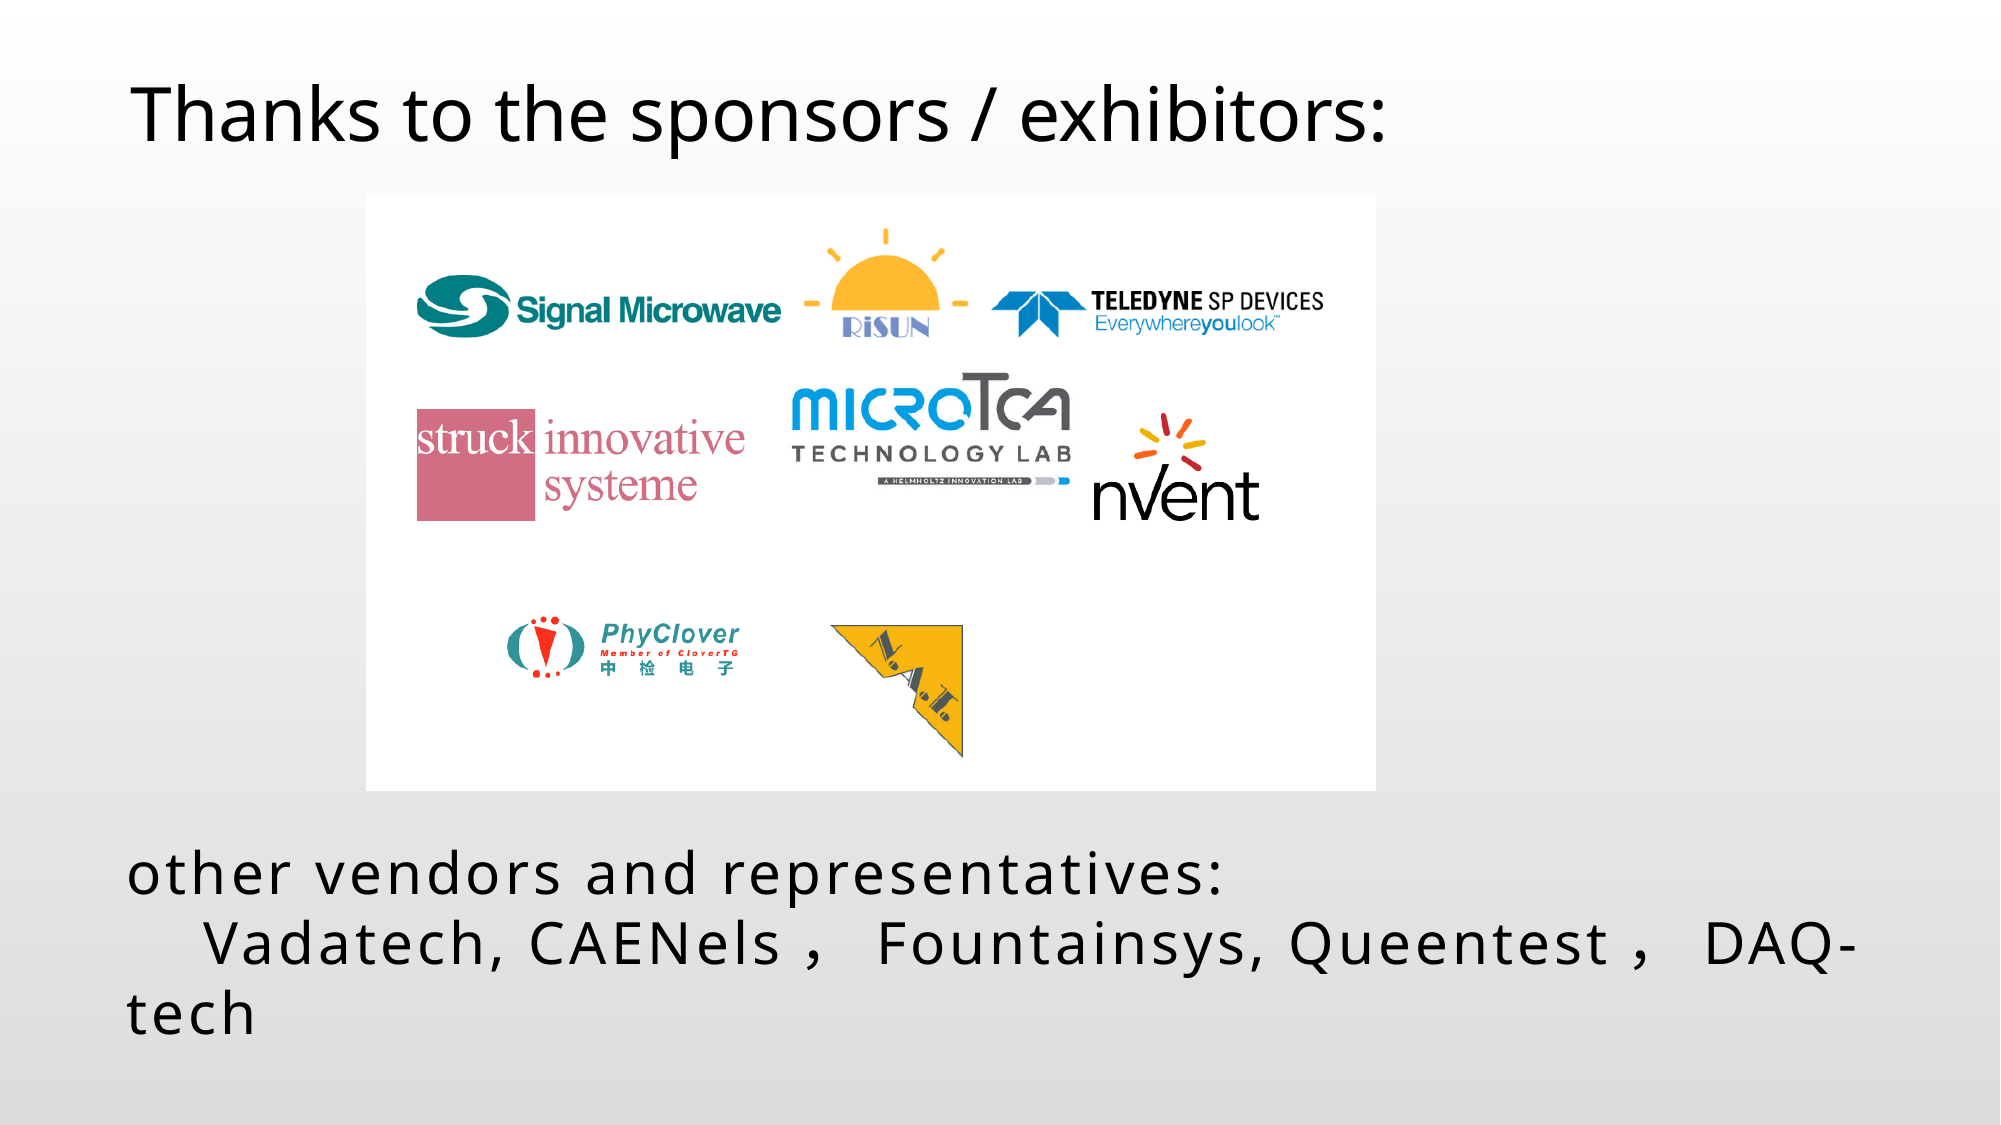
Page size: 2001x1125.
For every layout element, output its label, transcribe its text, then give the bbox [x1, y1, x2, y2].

title other vendors and representatives: Vadatech, CAENels，Fountainsys, Queentest，DAQ-tech [109, 819, 1891, 1063]
picture [366, 193, 1376, 791]
text_box Thanks to the sponsors / exhibitors: [115, 59, 1416, 164]
